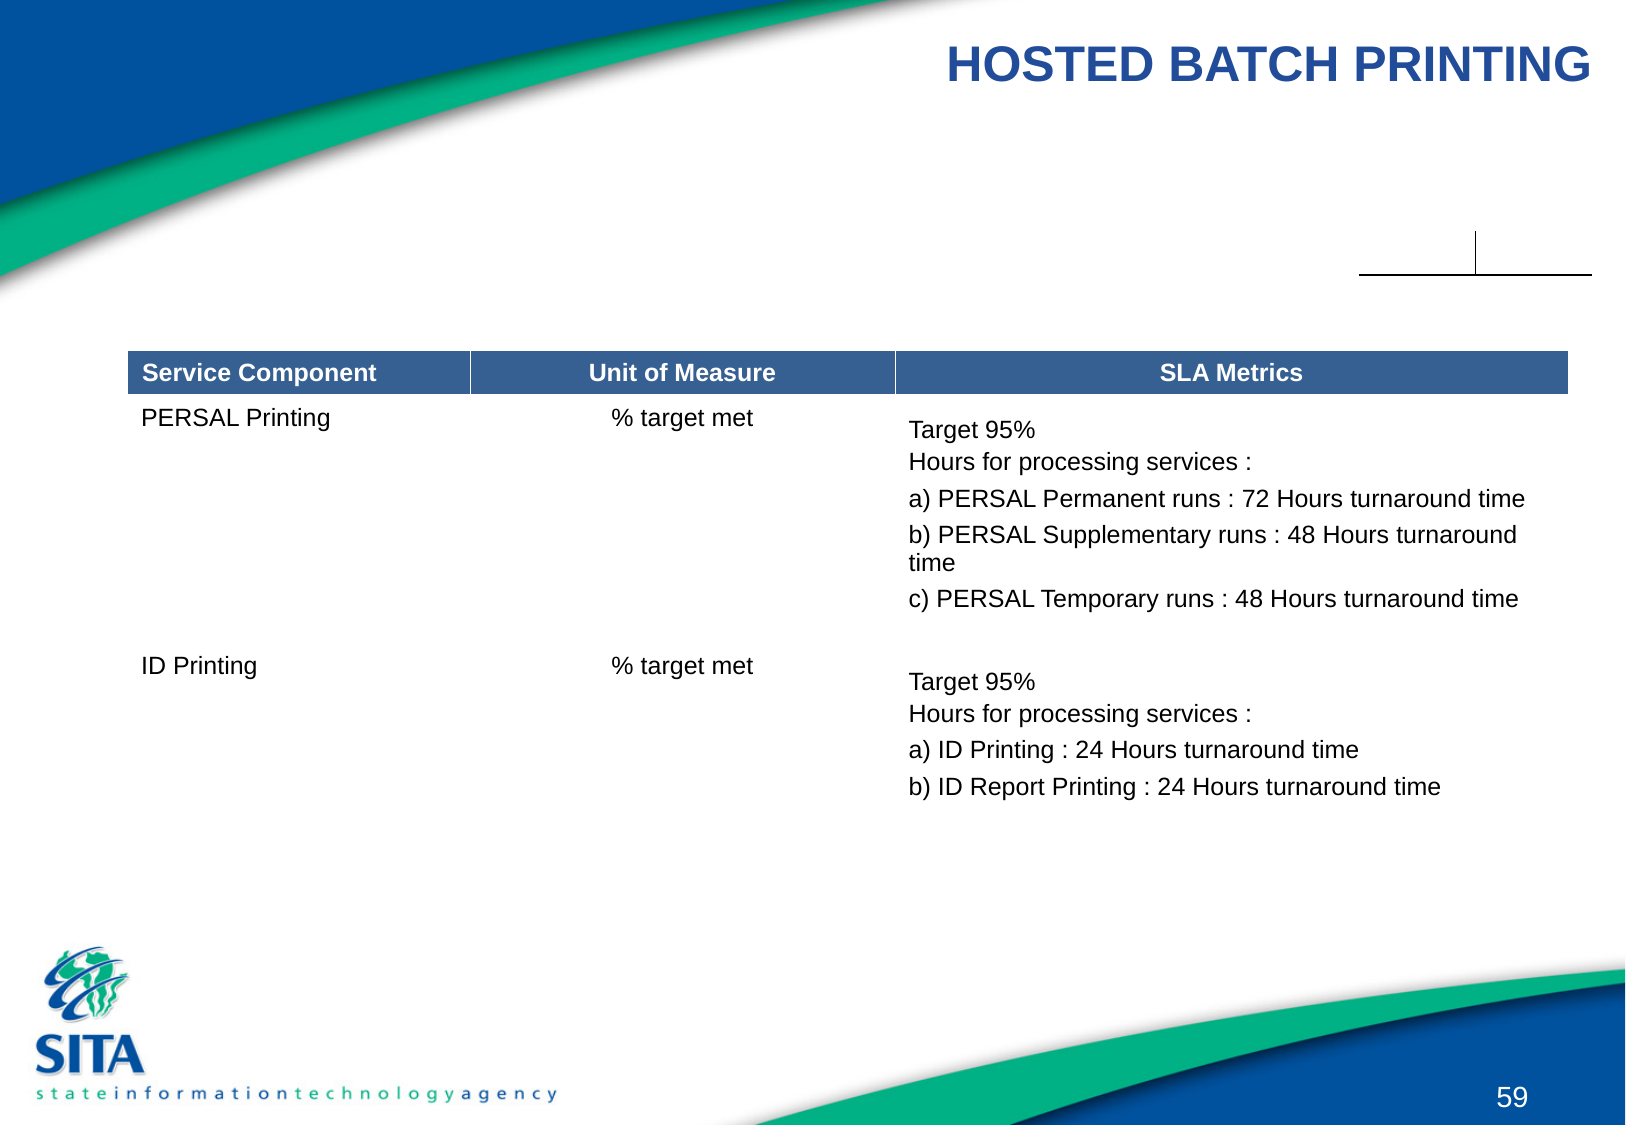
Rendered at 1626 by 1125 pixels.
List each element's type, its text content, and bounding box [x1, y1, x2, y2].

title HOSTED BATCH PRINTING [31, 30, 1593, 92]
table_cell Target 95% Hours for processing services : a) PERSAL Permanent runs : 72 Hours turnaround time b) PERSAL Supplementary runs : 48 Hours turnaround time c) PERSAL Temporary runs : 48 Hours turnaround time Target 95% Hours for processing services : a) ID Printing : 24 Hours turnaround time b) ID Report Printing : 24 Hours turnaround time [896, 395, 1568, 808]
picture [0, 0, 1626, 1125]
table_cell % target met % target met [471, 395, 895, 808]
table_cell PERSAL Printing ID Printing [128, 395, 470, 808]
table_header Service Component [128, 351, 470, 394]
table_header Unit of Measure [471, 351, 895, 394]
list [95, 208, 1568, 1006]
table_header SLA Metrics [896, 351, 1568, 394]
slide_number 59 [1164, 1070, 1544, 1103]
